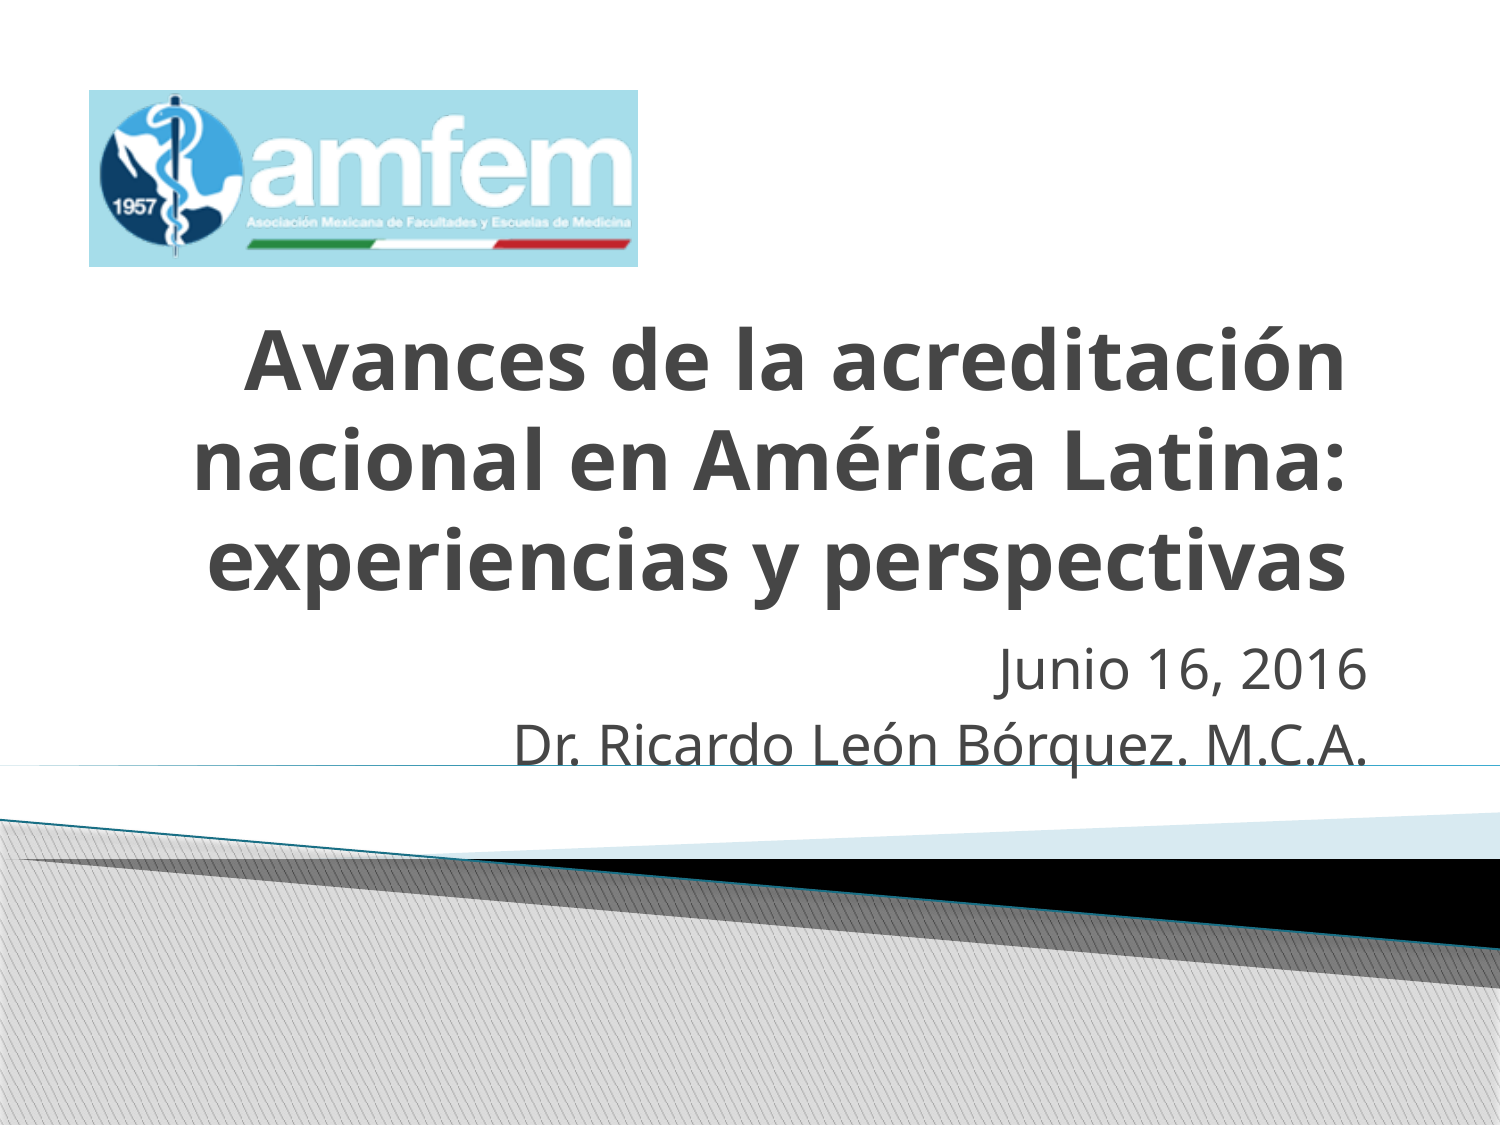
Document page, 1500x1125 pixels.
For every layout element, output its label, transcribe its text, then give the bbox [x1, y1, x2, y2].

subtitle Junio 16, 2016 Dr. Ricardo León Bórquez. M.C.A. [112, 625, 1388, 823]
picture [88, 89, 639, 268]
title Avances de la acreditación nacional en América Latina: experiencias y perspectivas [88, 314, 1364, 615]
picture [5, 859, 1500, 989]
